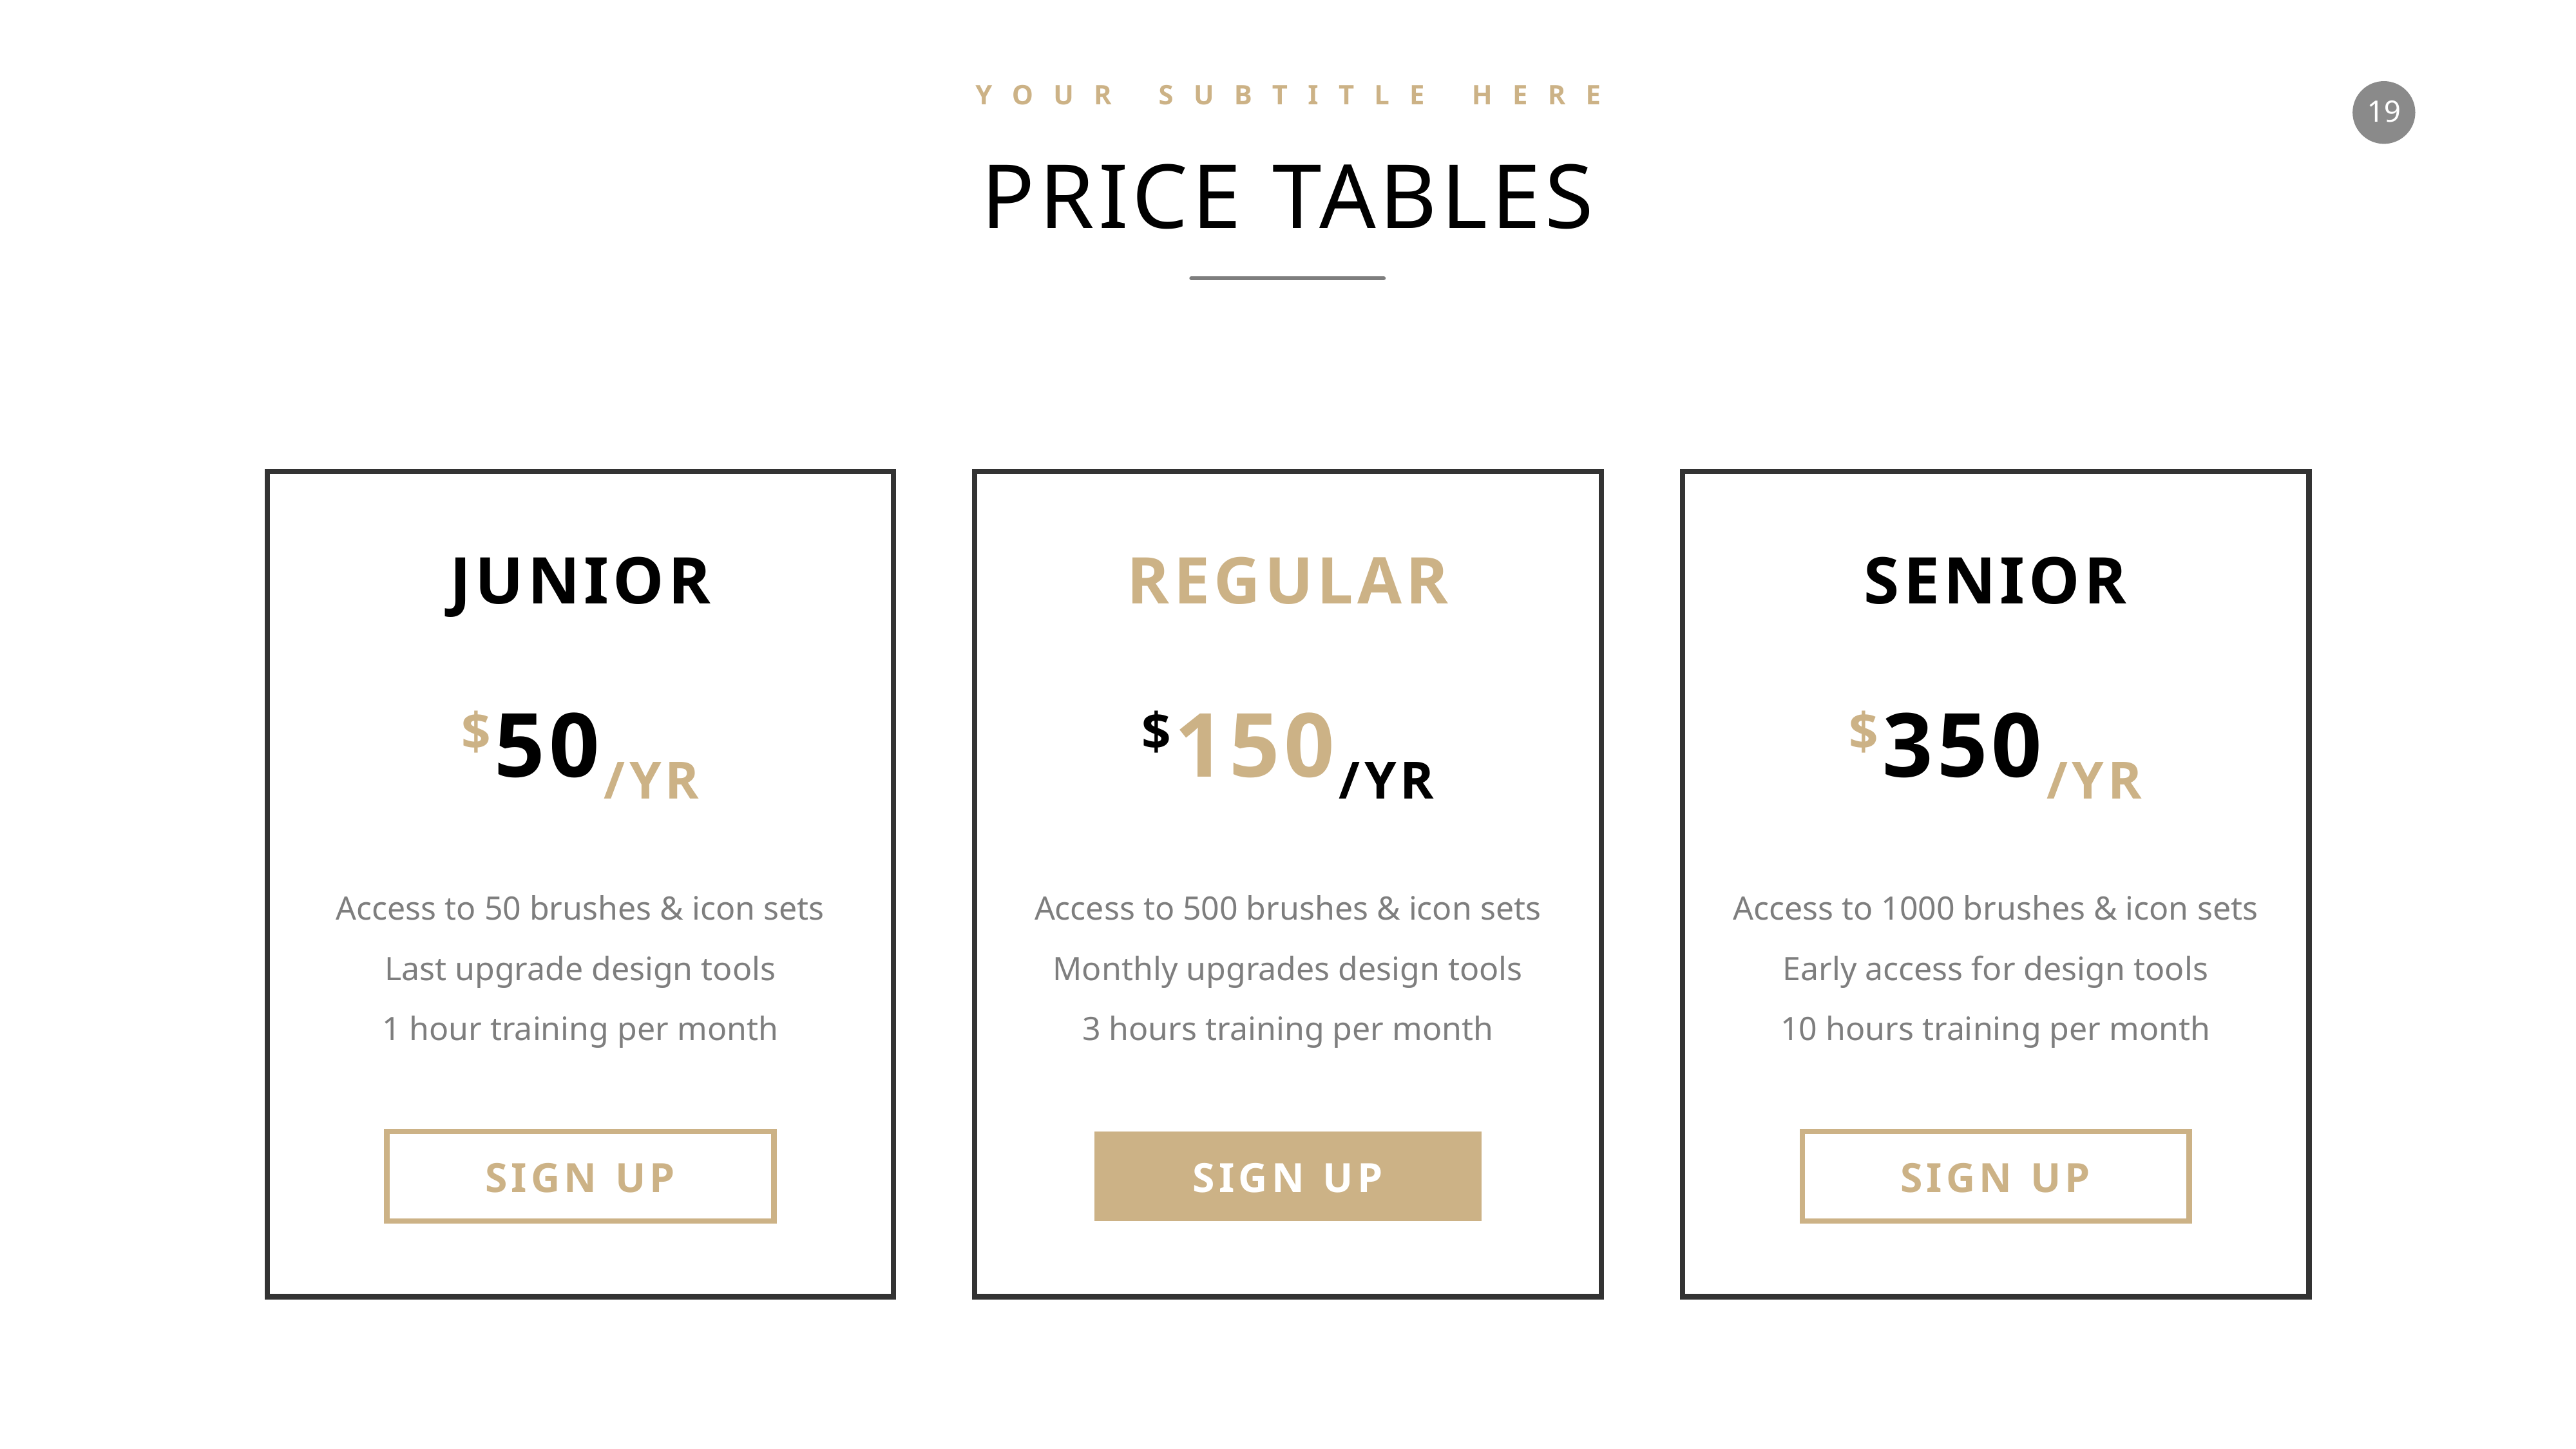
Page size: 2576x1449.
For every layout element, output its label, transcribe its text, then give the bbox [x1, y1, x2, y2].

text_box JUNIOR [440, 534, 721, 621]
text_box $50/YR [451, 683, 709, 815]
text_box $150/YR [1131, 683, 1444, 815]
text_box SIGN UP [1183, 1147, 1393, 1206]
text_box [1094, 1131, 1482, 1222]
text_box SENIOR [1854, 534, 2137, 621]
text_box Access to 1000 brushes & icon sets Early access for design tools 10 hours training per month [1702, 867, 2289, 1052]
text_box Access to 500 brushes & icon sets Monthly upgrades design tools 3 hours training per month [1011, 867, 1565, 1052]
text_box SIGN UP [1891, 1147, 2101, 1206]
text_box [386, 1131, 775, 1222]
text_box REGULAR [1117, 534, 1459, 621]
text_box Access to 50 brushes & icon sets Last upgrade design tools 1 hour training per month [303, 867, 857, 1052]
text_box SIGN UP [475, 1147, 685, 1206]
text_box $350/YR [1839, 683, 2152, 815]
text_box [1682, 471, 2309, 1298]
text_box YOUR SUBTITLE HERE [966, 73, 1611, 115]
text_box [974, 471, 1602, 1298]
text_box [267, 471, 894, 1298]
text_box PRICE TABLES [972, 135, 1605, 251]
text_box [1802, 1131, 2190, 1222]
